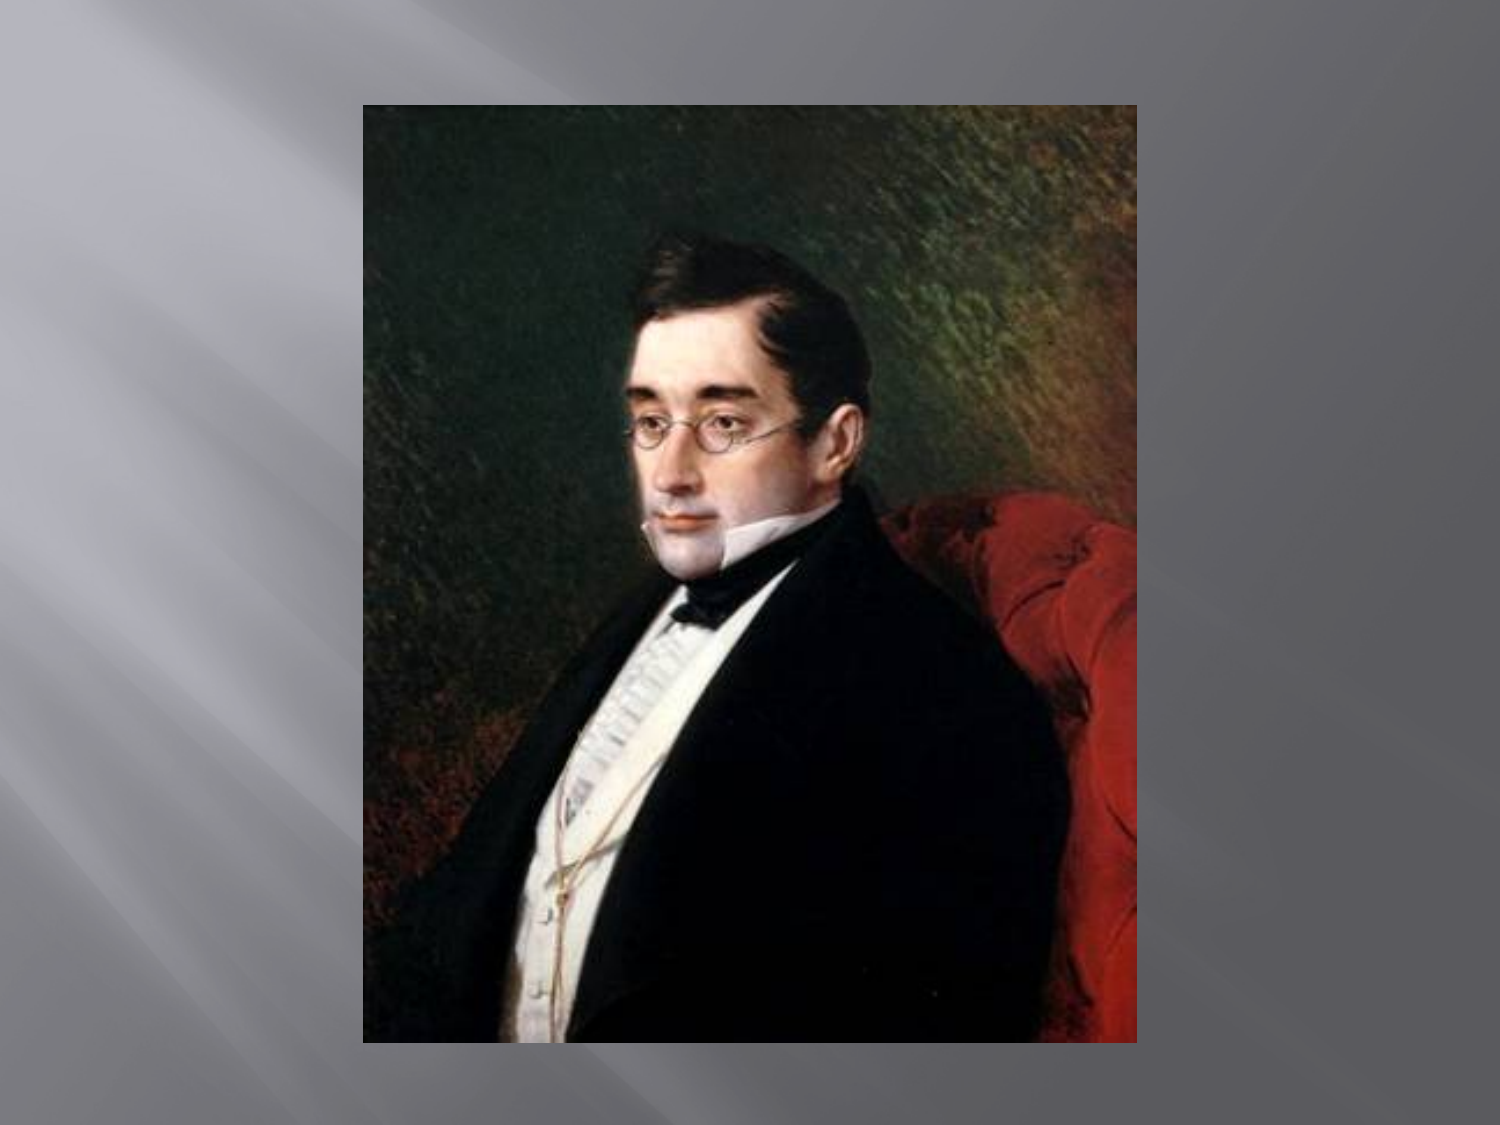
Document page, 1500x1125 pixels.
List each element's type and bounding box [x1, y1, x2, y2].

list [363, 105, 1137, 1044]
